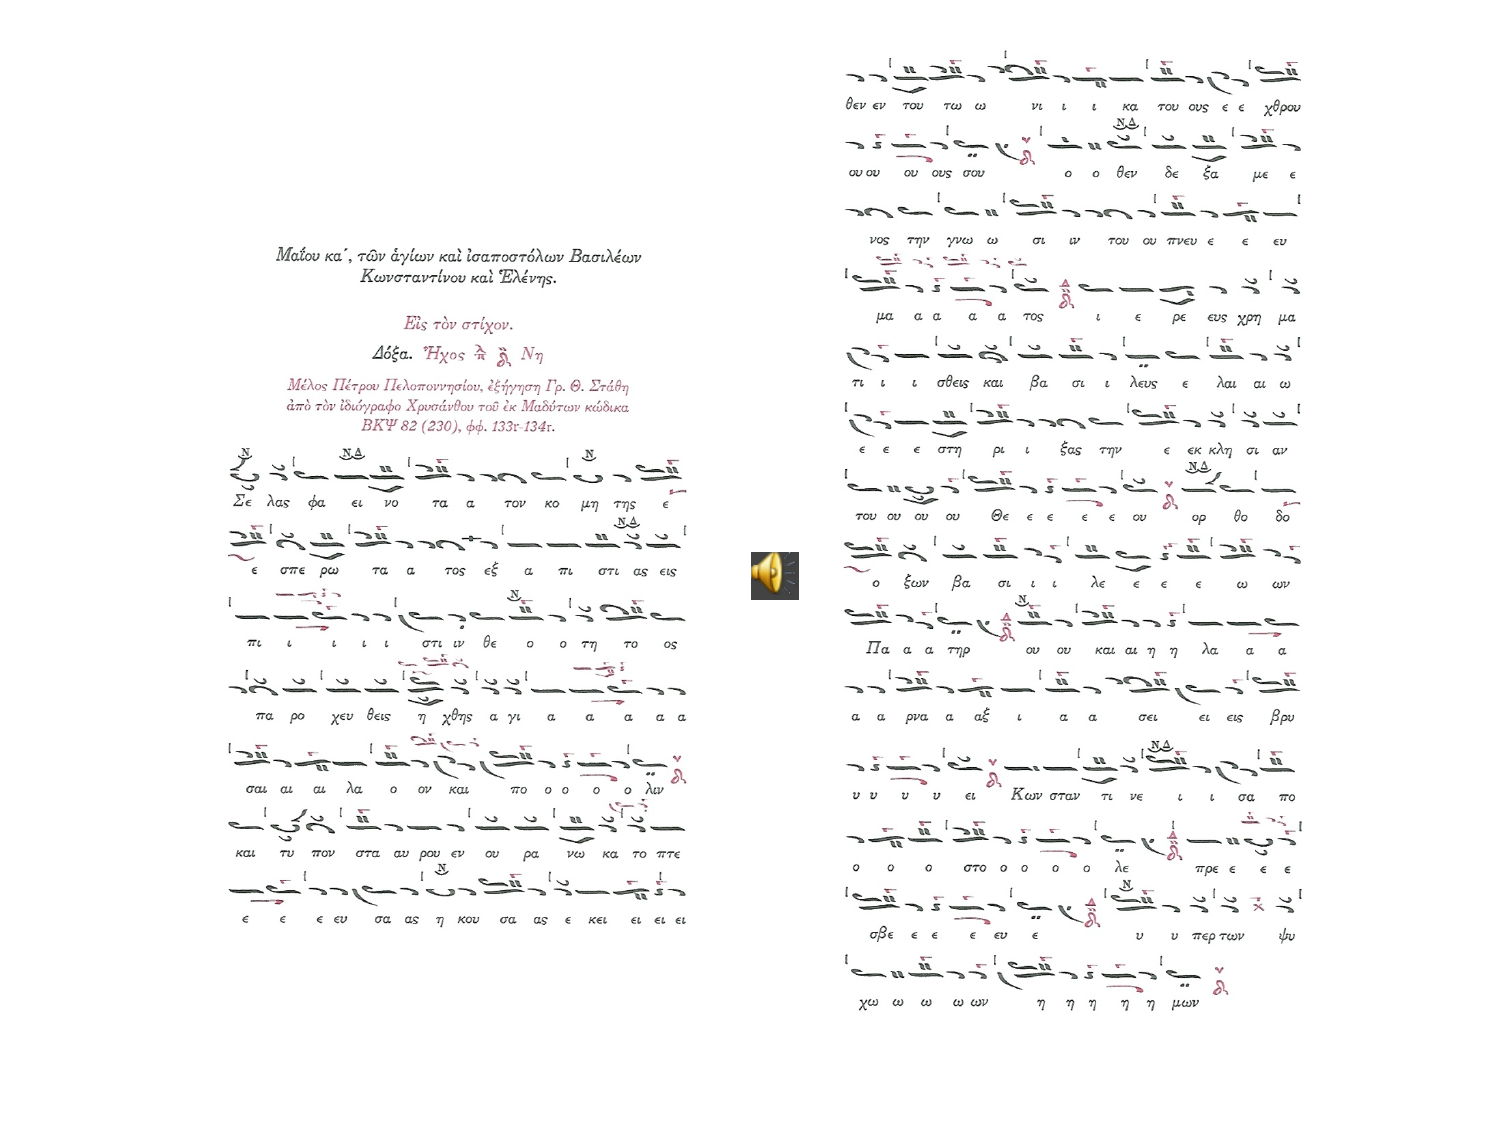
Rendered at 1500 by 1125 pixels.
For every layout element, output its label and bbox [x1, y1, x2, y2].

list [218, 231, 701, 941]
picture [832, 30, 1314, 1024]
picture [749, 550, 801, 601]
